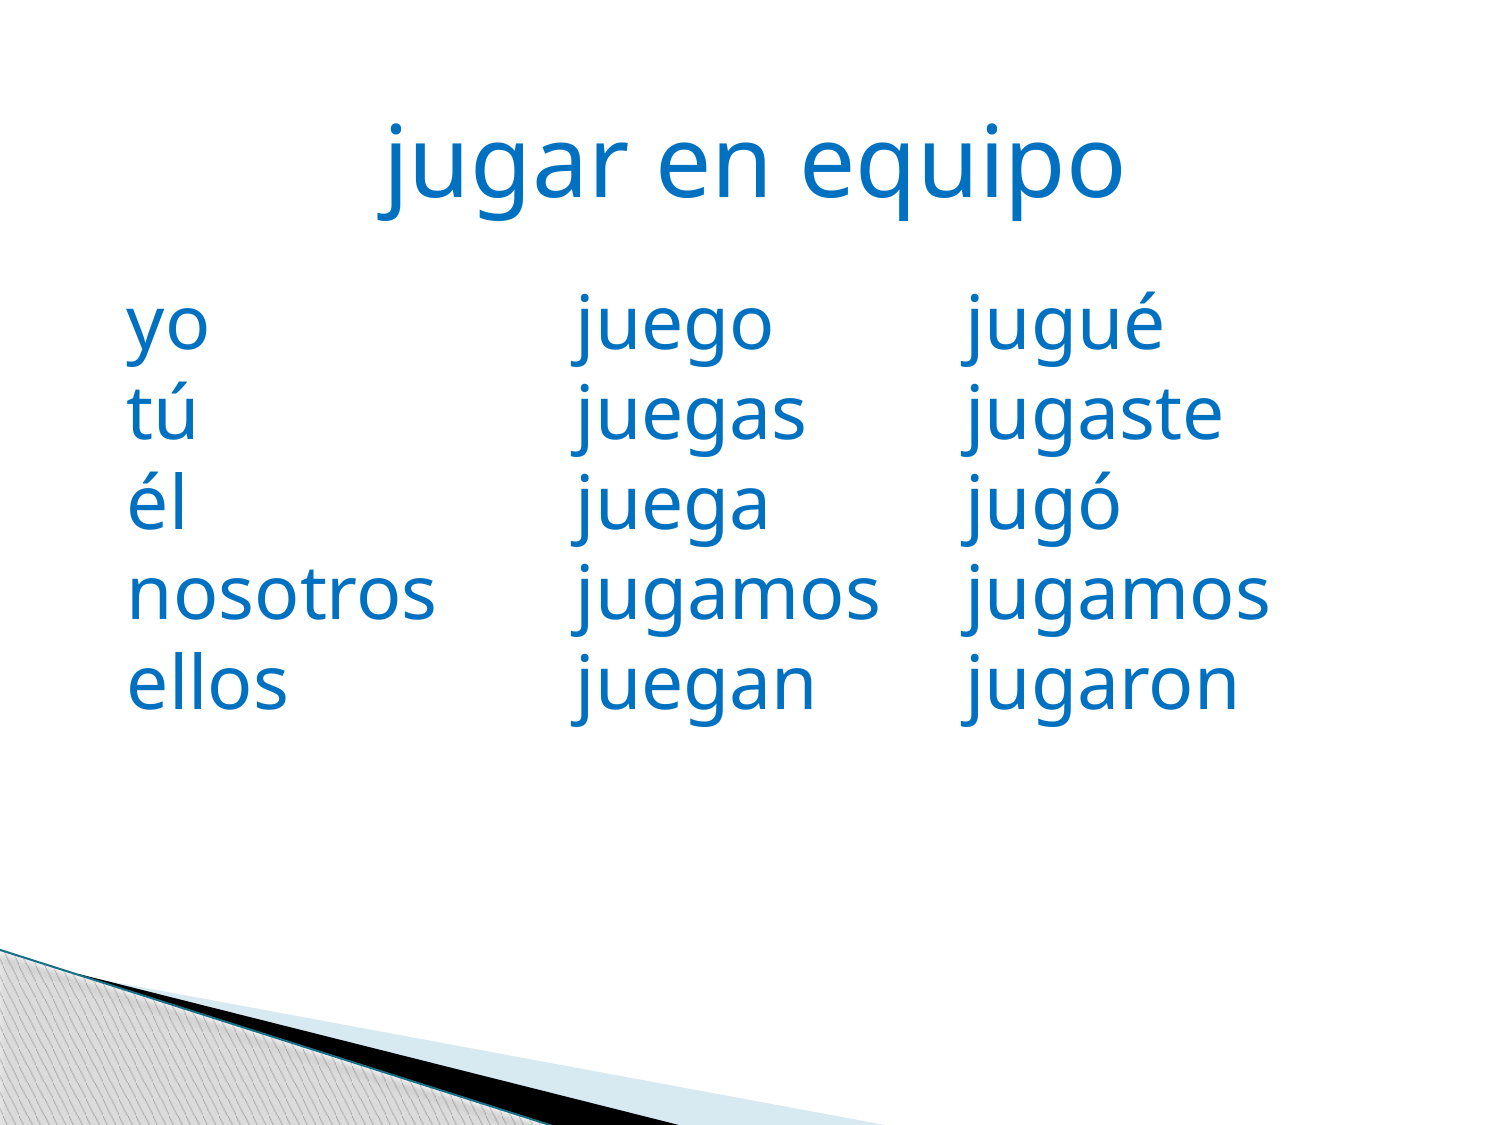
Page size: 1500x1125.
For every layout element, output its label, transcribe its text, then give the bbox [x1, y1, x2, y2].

text_box jugar en equipo [265, 90, 1245, 225]
text_box yo tú él nosotros ellos [112, 267, 538, 852]
text_box jugué jugaste jugó jugamos jugaron [950, 267, 1388, 852]
text_box juego juegas juega jugamos juegan [561, 267, 950, 852]
